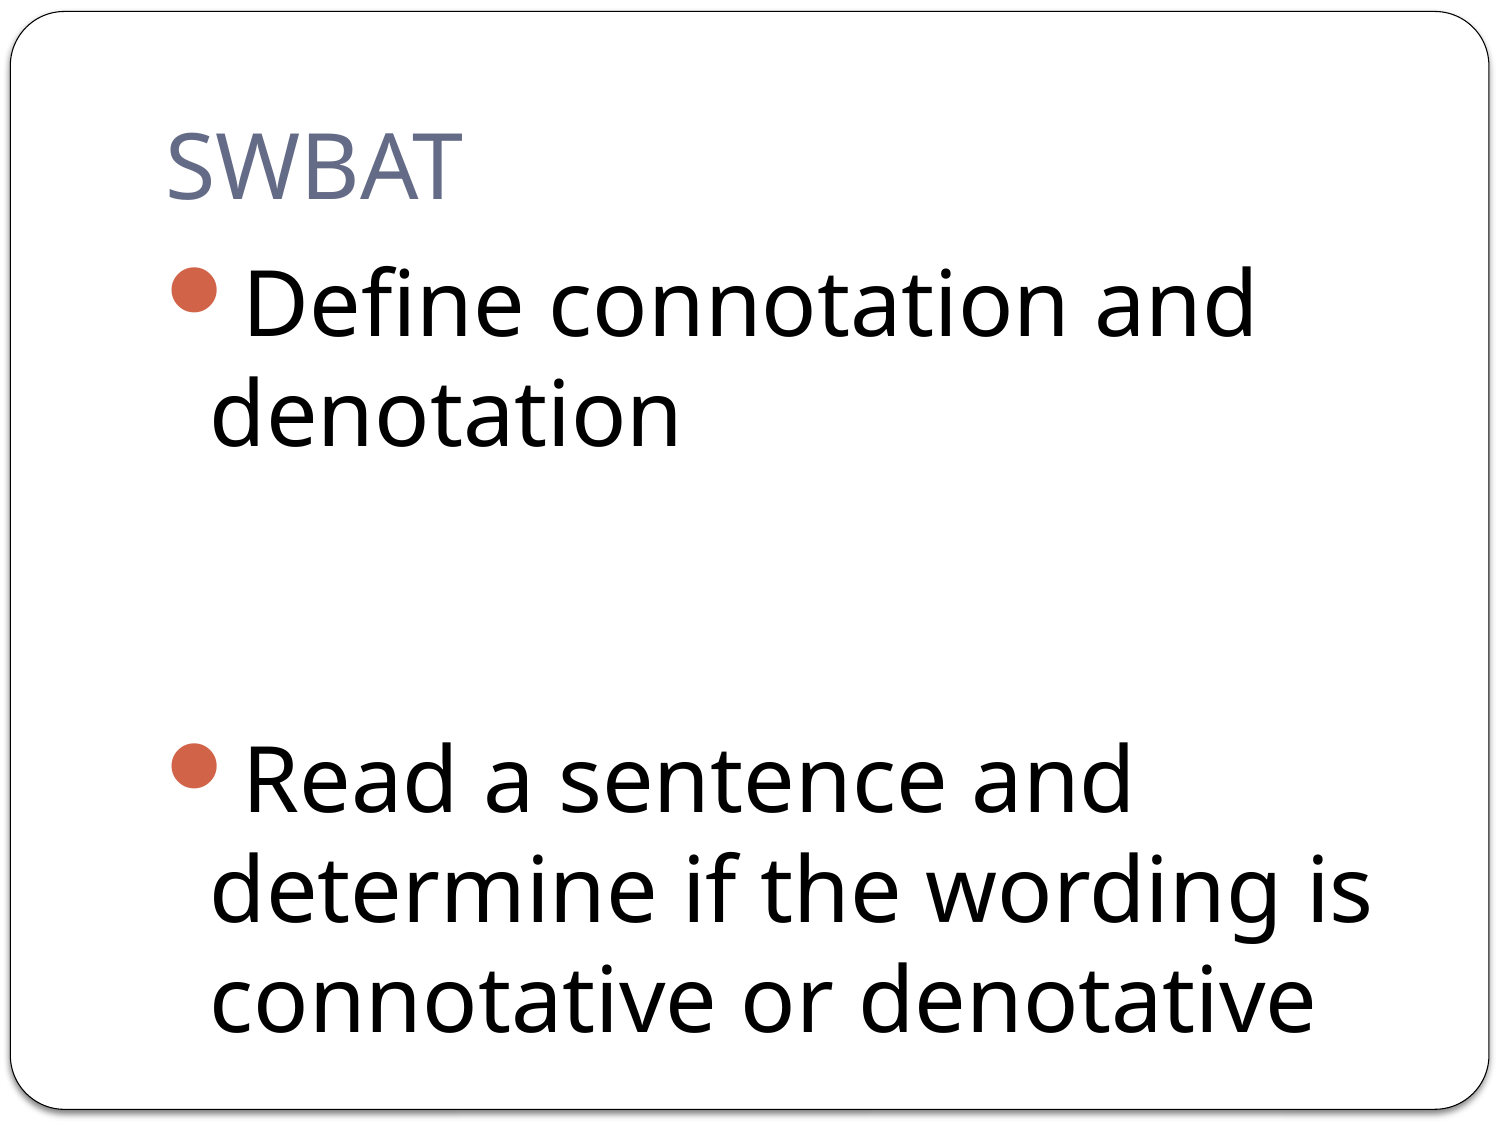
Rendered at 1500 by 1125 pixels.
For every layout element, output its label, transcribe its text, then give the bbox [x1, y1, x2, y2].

title SWBAT [149, 44, 1426, 233]
list Define connotation and denotation Read a sentence and determine if the wording is connotative or denotative [149, 237, 1426, 988]
